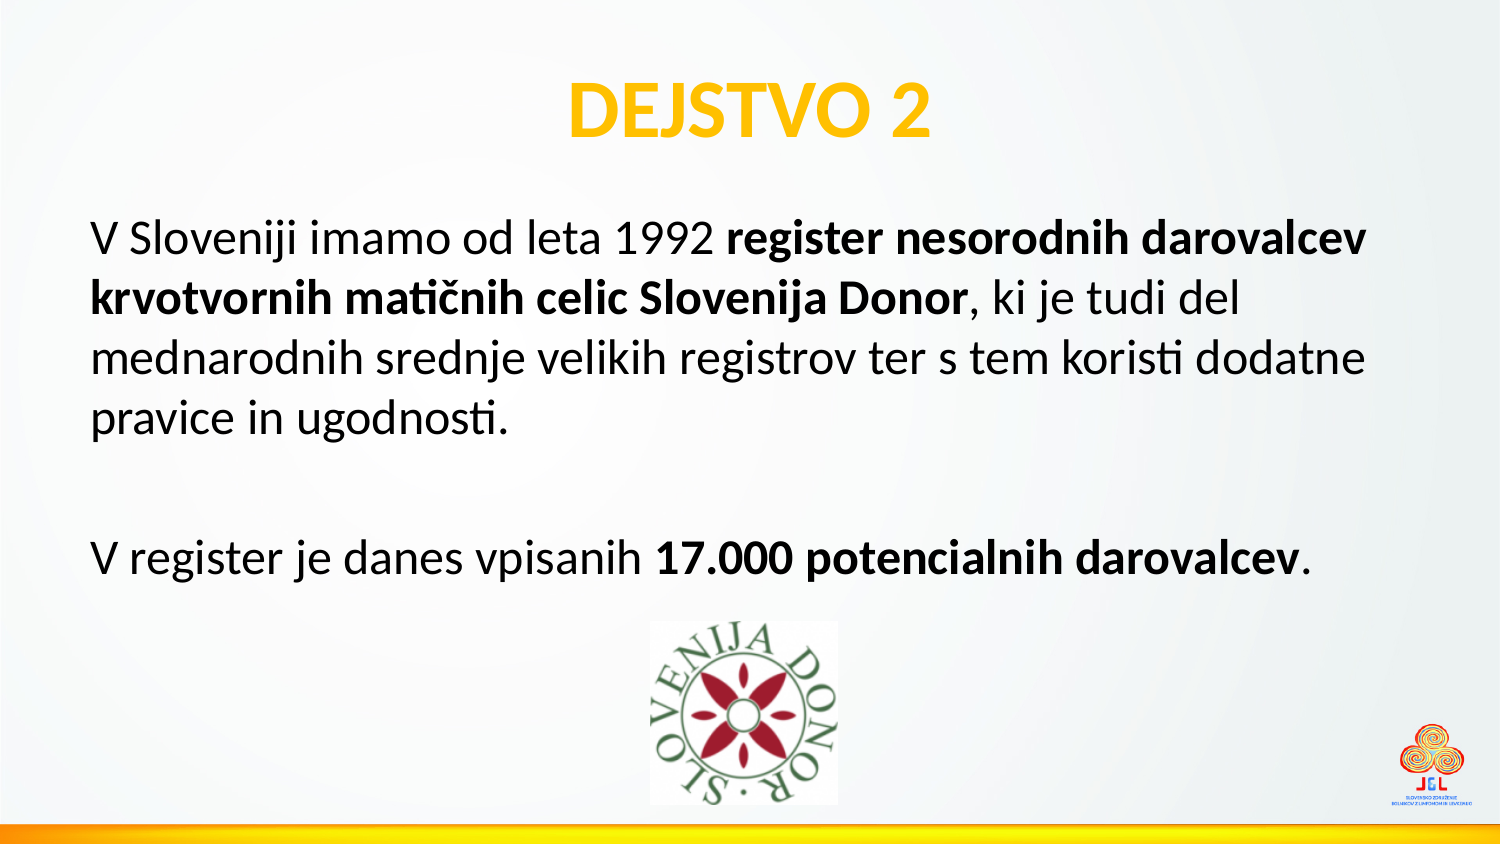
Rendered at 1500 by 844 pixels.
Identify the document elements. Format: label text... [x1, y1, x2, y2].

picture [0, 0, 1500, 844]
title DEJSTVO 2 [75, 33, 1425, 175]
list V Sloveniji imamo od leta 1992 register nesorodnih darovalcev krvotvornih matičnih celic Slovenija Donor, ki je tudi del mednarodnih srednje velikih registrov ter s tem koristi dodatne pravice in ugodnosti. V register je danes vpisanih 17.000 potencialnih darovalcev. [75, 196, 1425, 754]
